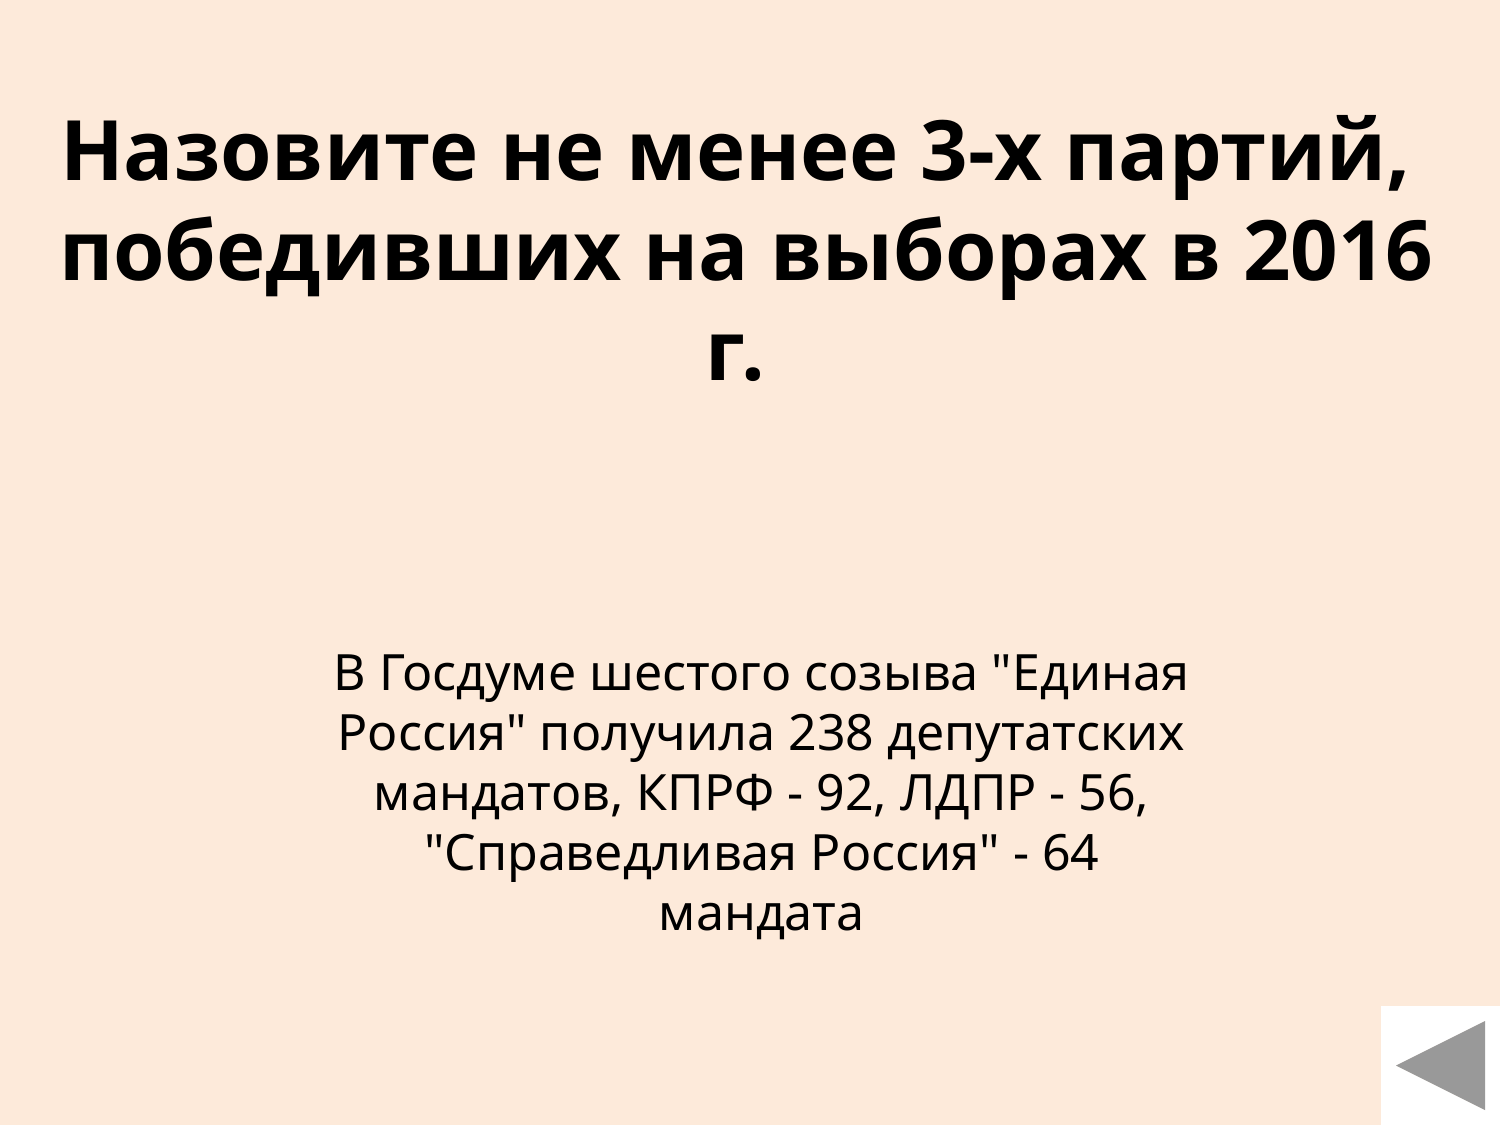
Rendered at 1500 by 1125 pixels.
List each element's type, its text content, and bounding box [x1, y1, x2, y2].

text_box В Госдуме шестого созыва "Единая Россия" получила 238 депутатских мандатов, КПРФ - 92, ЛДПР - 56, "Справедливая Россия" - 64 мандата [301, 633, 1223, 949]
text_box Назовите не менее 3-х партий, победивших на выборах в 2016 г. [41, 90, 1452, 405]
text_box [1381, 1006, 1500, 1125]
